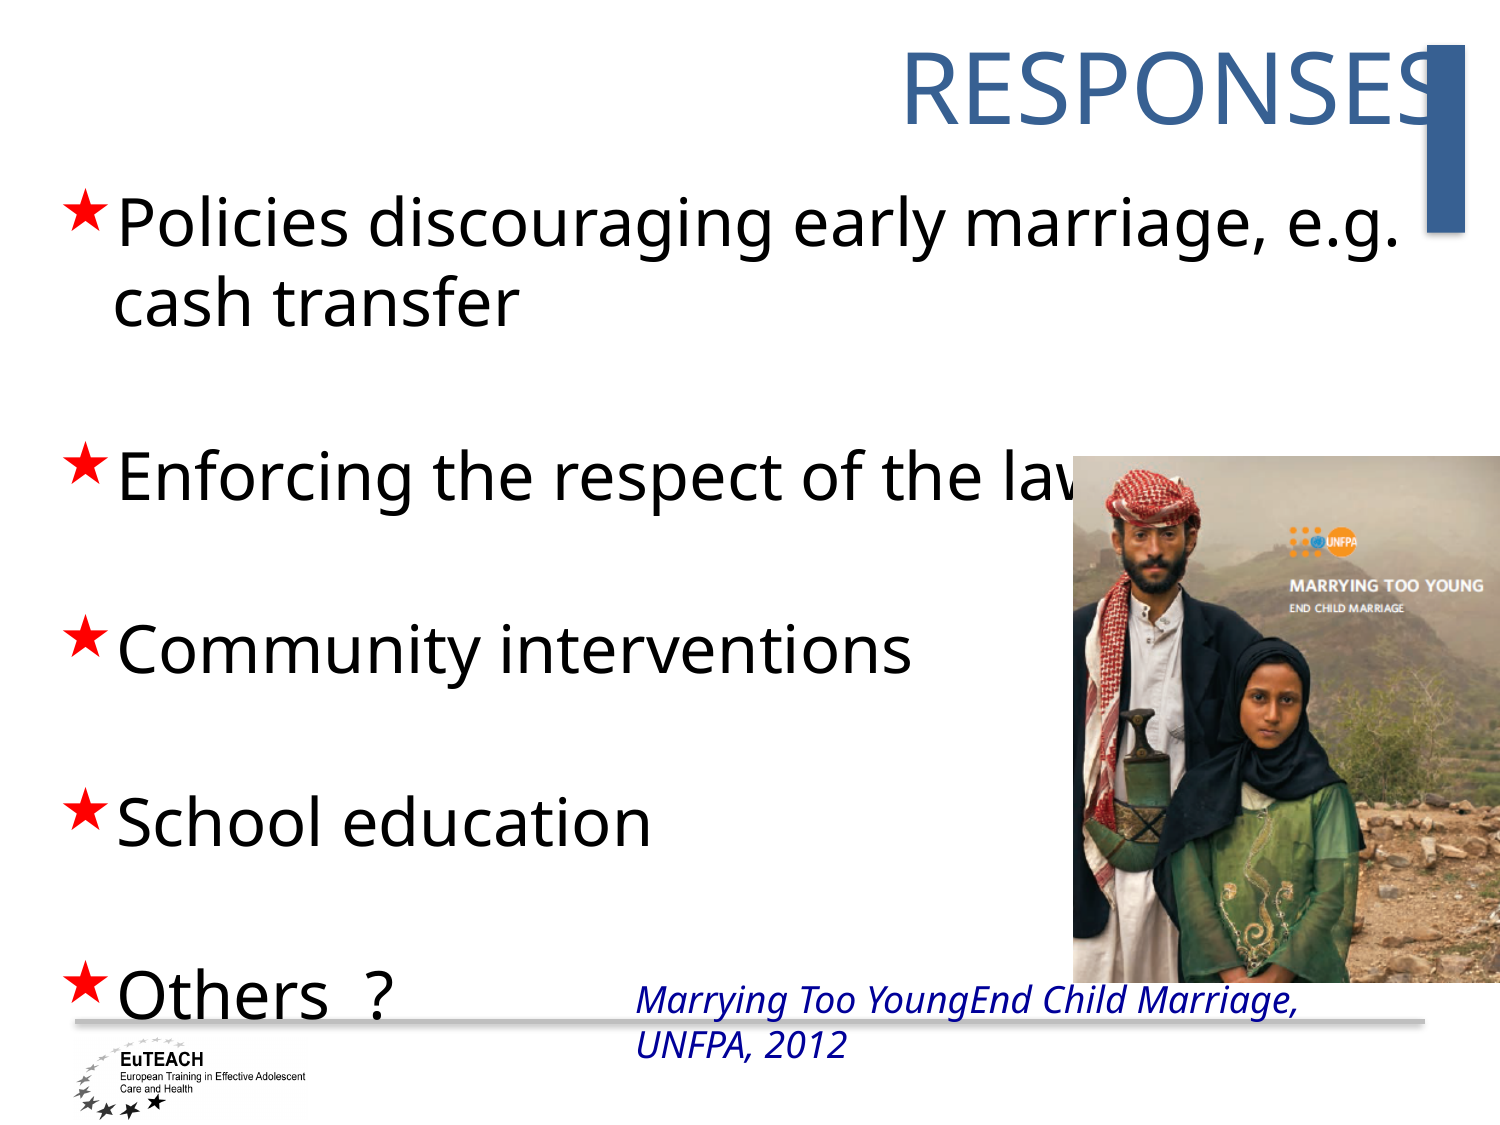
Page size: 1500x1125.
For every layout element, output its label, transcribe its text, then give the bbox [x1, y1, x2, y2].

title RESPONSES [41, 0, 1467, 172]
slide_number Marrying Too YoungEnd Child Marriage, UNFPA, 2012 [620, 983, 1376, 1059]
list Policies discouraging early marriage, e.g. cash transfer Enforcing the respect of the law Community interventions School education Others ? [41, 172, 1467, 1000]
picture [1072, 455, 1500, 983]
picture [73, 1037, 308, 1120]
